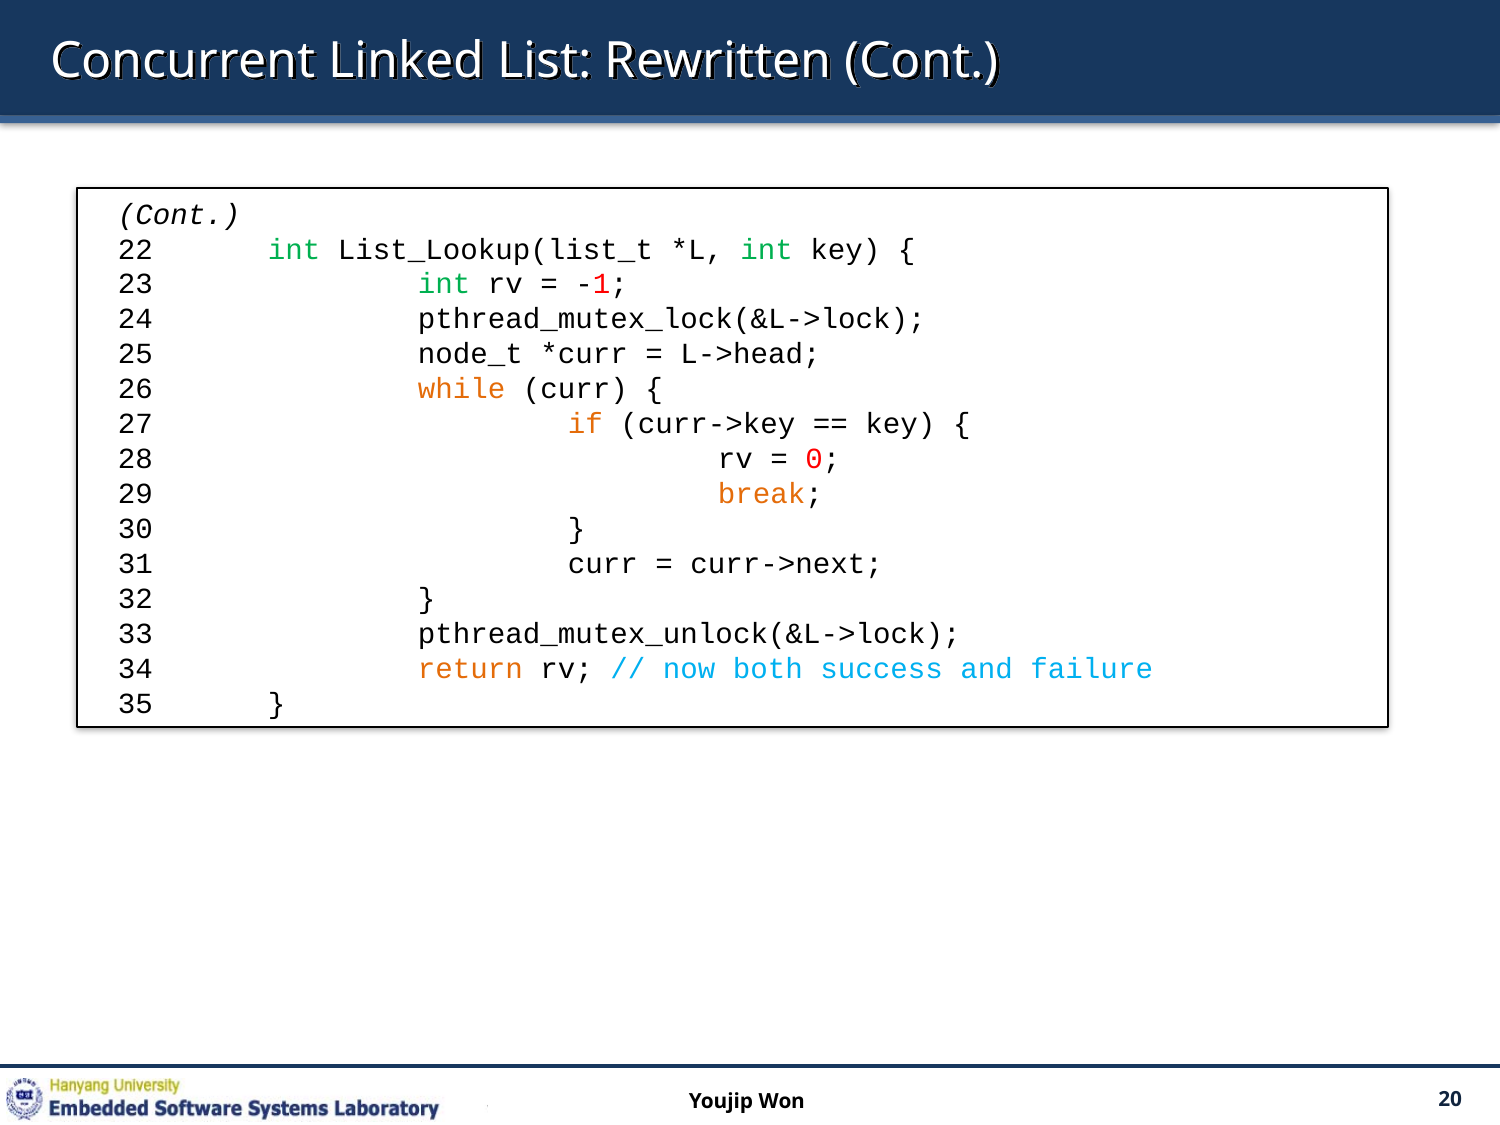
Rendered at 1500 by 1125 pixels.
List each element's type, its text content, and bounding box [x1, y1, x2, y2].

title Concurrent Linked List: Rewritten (Cont.) [34, 8, 1477, 106]
text_box (Cont.) 22 int List_Lookup(list_t *L, int key) { 23 int rv = -1; 24 pthread_mutex_lock(&L->lock); 25 node_t *curr = L->head; 26 while (curr) { 27 if (curr->key == key) { 28 rv = 0; 29 break; 30 } 31 curr = curr->next; 32 } 33 pthread_mutex_unlock(&L->lock); 34 return rv; // now both success and failure 35 } [74, 184, 1391, 730]
picture [6, 1078, 488, 1122]
slide_number 20 [1306, 1081, 1483, 1118]
footer Youjip Won [497, 1079, 997, 1117]
